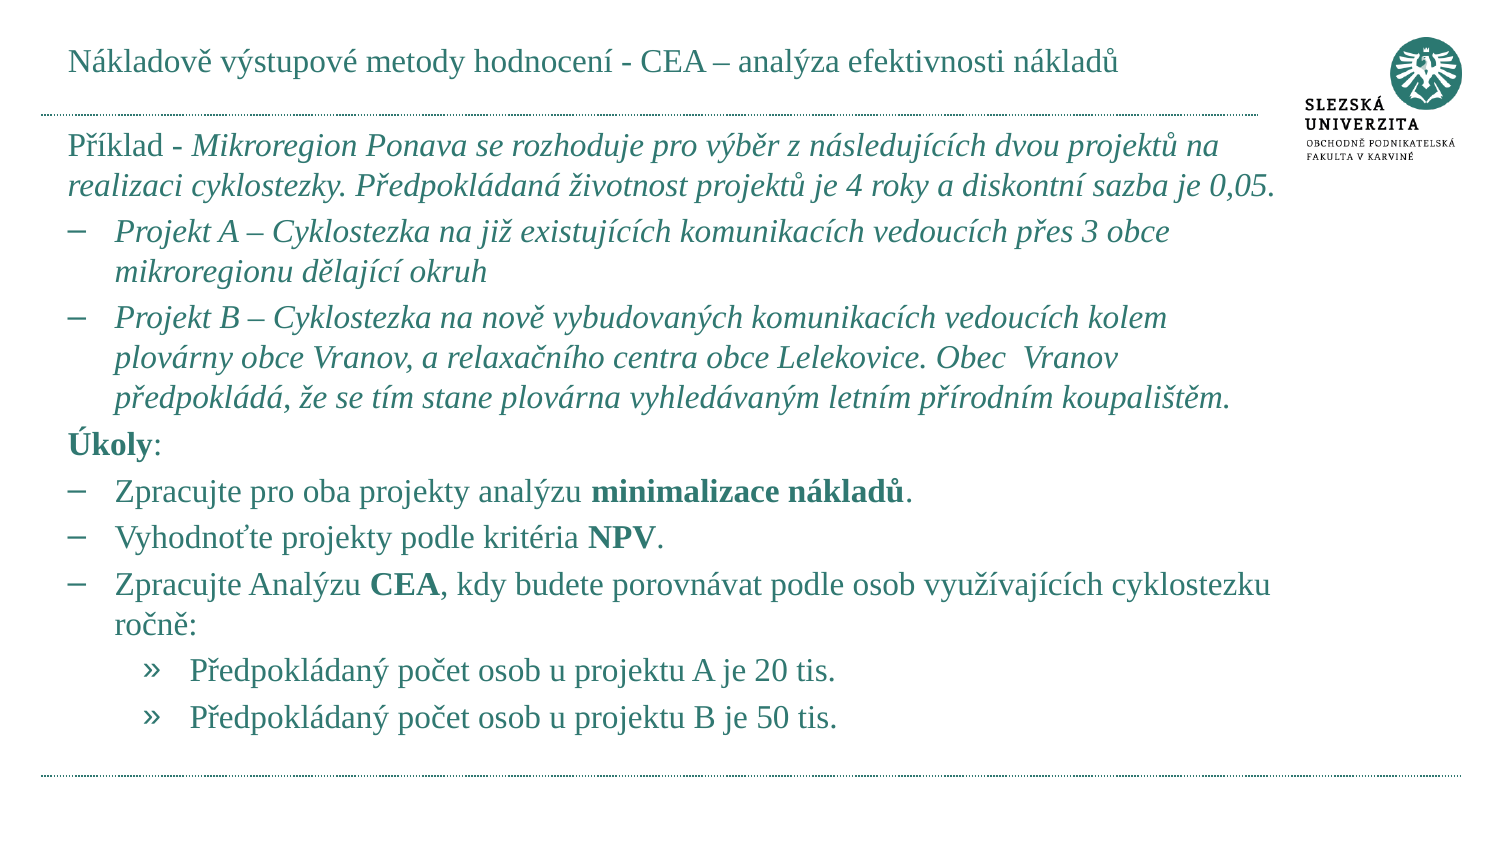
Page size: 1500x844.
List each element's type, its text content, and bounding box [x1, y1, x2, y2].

picture [1306, 37, 1462, 160]
title Nákladově výstupové metody hodnocení - CEA – analýza efektivnosti nákladů [53, 32, 1376, 116]
text_box Příklad - Mikroregion Ponava se rozhoduje pro výběr z následujících dvou projektů na realizaci cyklostezky. Předpokládaná životnost projektů je 4 roky a diskontní sazba je 0,05. Projekt A – Cyklostezka na již existujících komunikacích vedoucích přes 3 obce mikroregionu dělající okruh Projekt B – Cyklostezka na nově vybudovaných komunikacích vedoucích kolem plovárny obce Vranov, a relaxačního centra obce Lelekovice. Obec Vranov předpokládá, že se tím stane plovárna vyhledávaným letním přírodním koupalištěm. Úkoly: Zpracujte pro oba projekty analýzu minimalizace nákladů. Vyhodnoťte projekty podle kritéria NPV. Zpracujte Analýzu CEA, kdy budete porovnávat podle osob využívajících cyklostezku ročně: Předpokládaný počet osob u projektu A je 20 tis. Předpokládaný počet osob u projektu B je 50 tis. [53, 115, 1306, 824]
